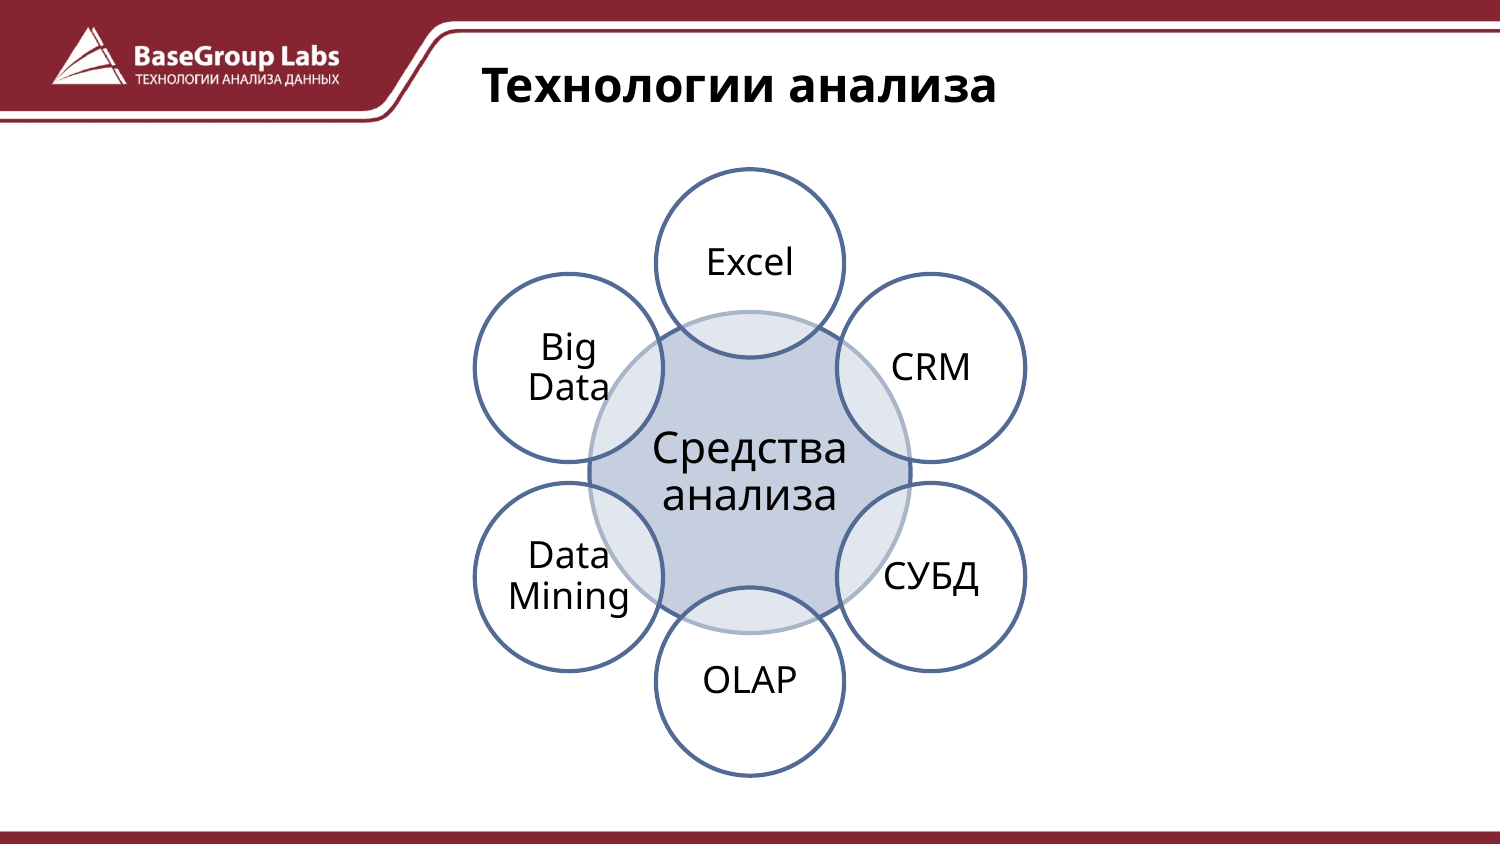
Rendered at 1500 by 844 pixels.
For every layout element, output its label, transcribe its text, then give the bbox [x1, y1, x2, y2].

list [40, 182, 1460, 763]
title Технологии анализа [466, 43, 1463, 124]
picture [0, 0, 1500, 844]
